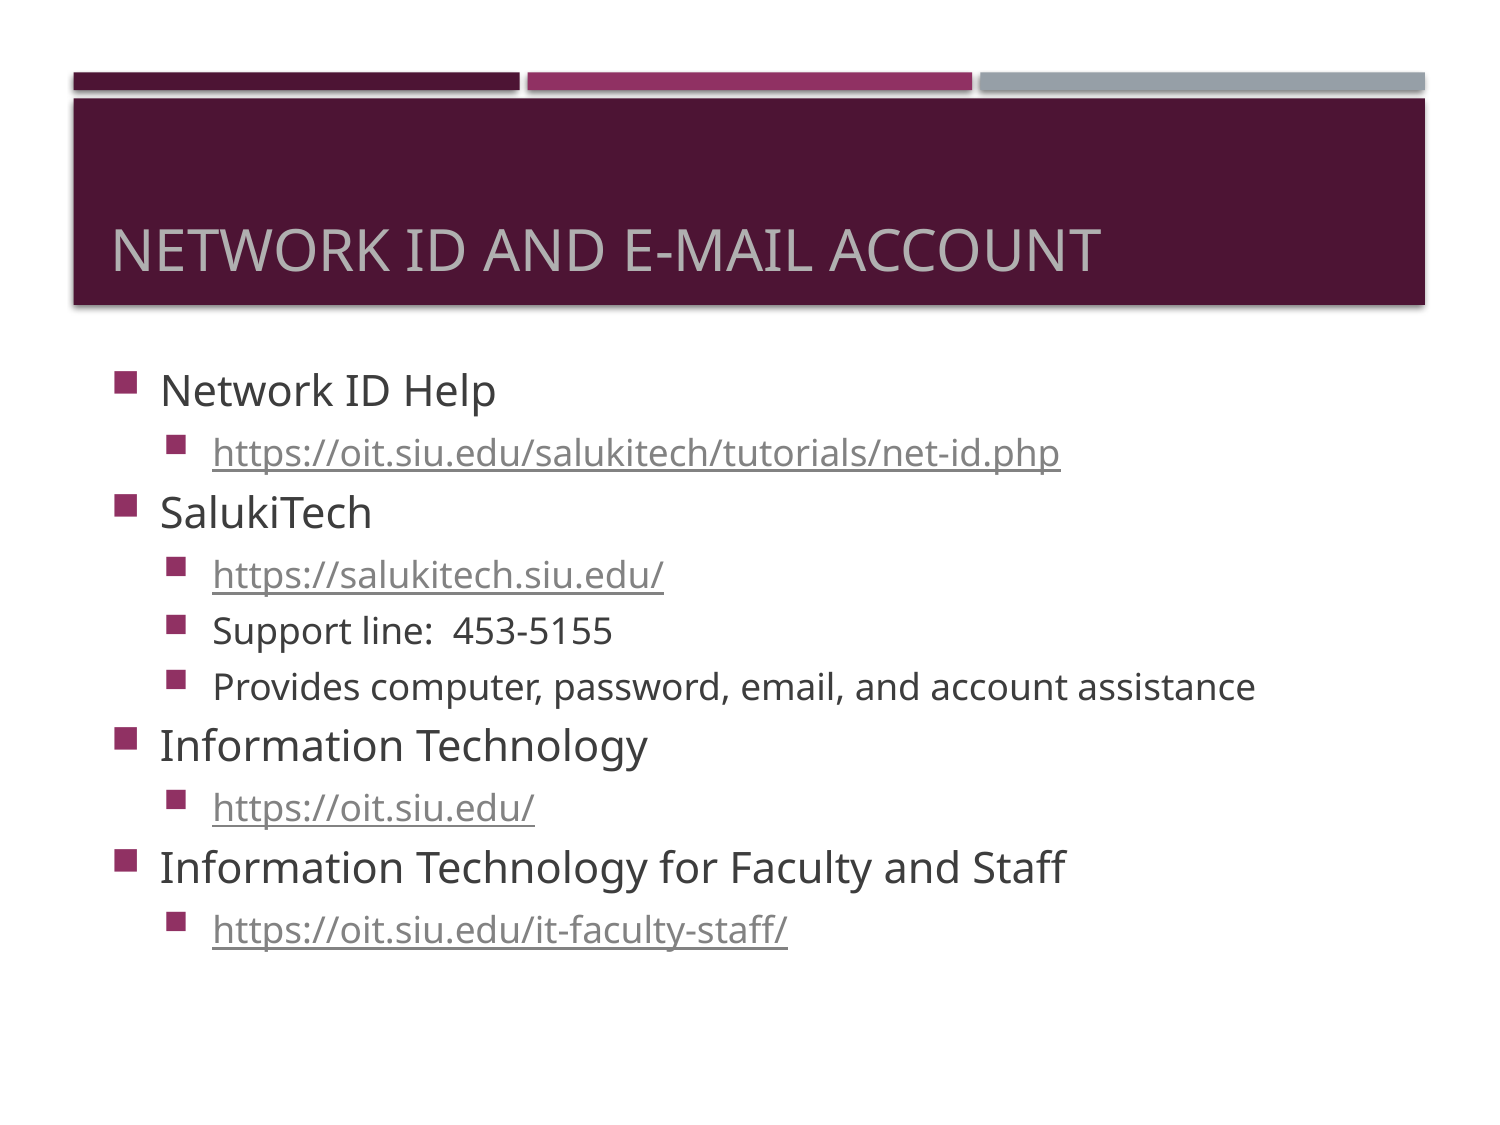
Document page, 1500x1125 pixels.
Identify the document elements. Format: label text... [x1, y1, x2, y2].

title Network ID and E-Mail Account [95, 112, 1406, 291]
list Network ID Help https://oit.siu.edu/salukitech/tutorials/net-id.php SalukiTech https://salukitech.siu.edu/ Support line: 453-5155 Provides computer, password, email, and account assistance Information Technology https://oit.siu.edu/ Information Technology for Faculty and Staff https://oit.siu.edu/it-faculty-staff/ [95, 365, 1406, 962]
